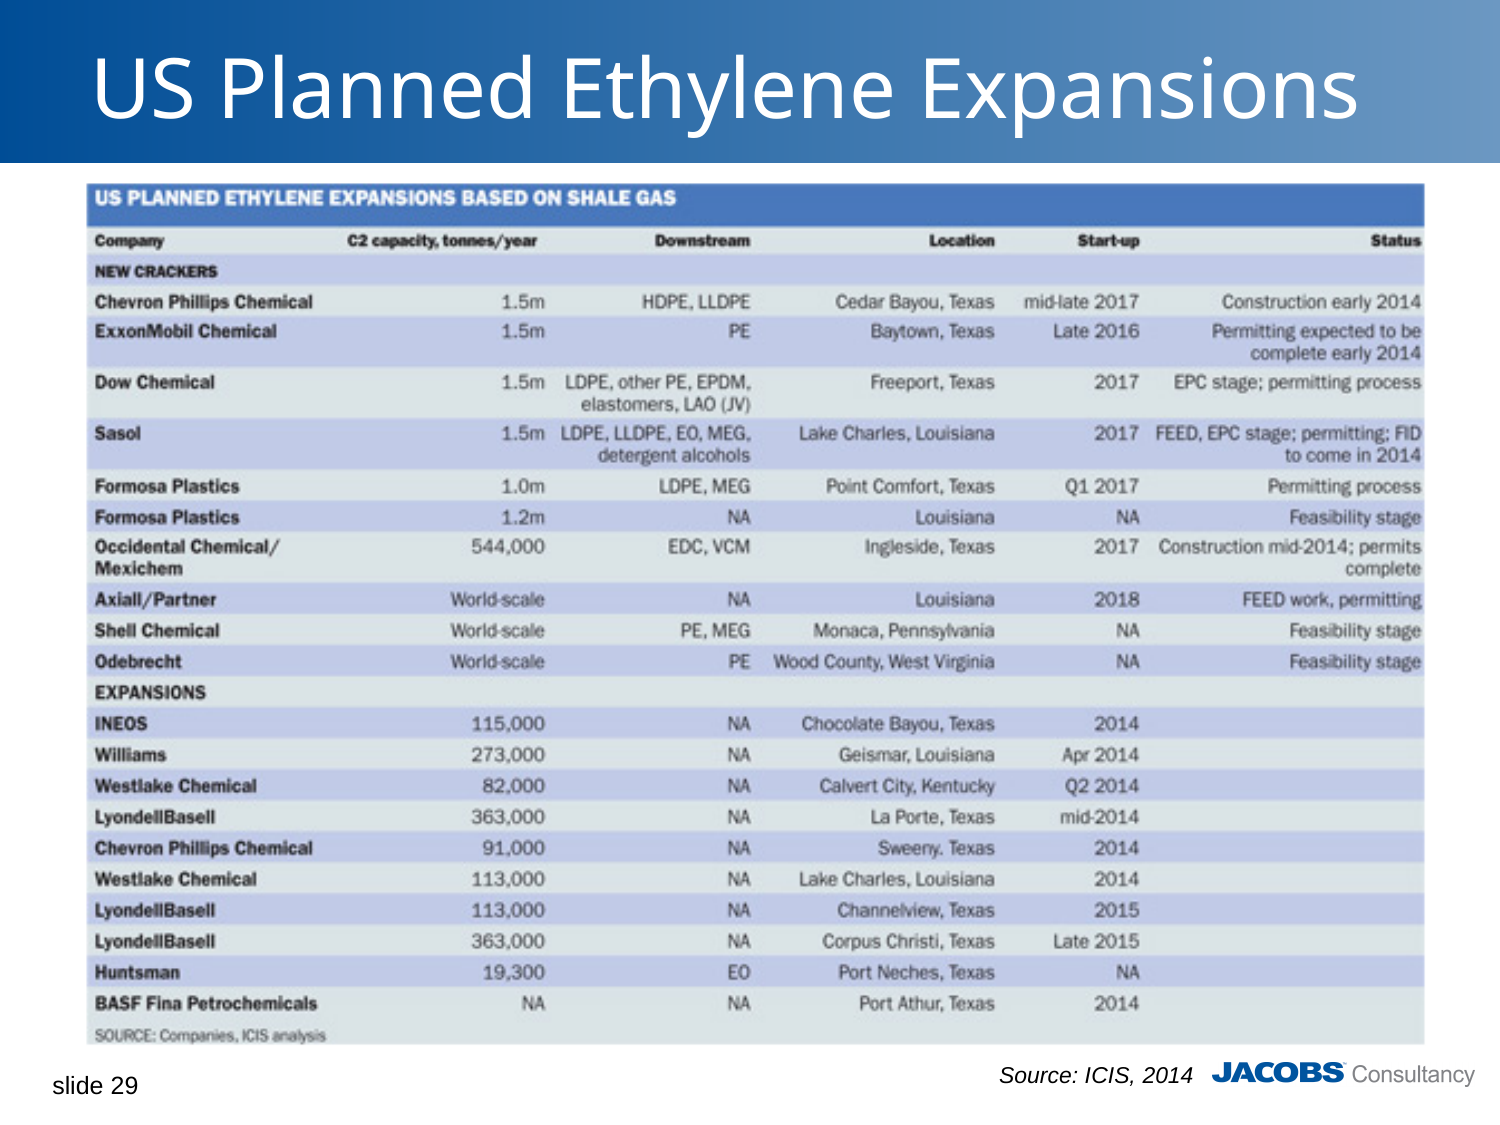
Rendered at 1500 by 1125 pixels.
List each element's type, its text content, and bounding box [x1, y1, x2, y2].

picture [65, 182, 1434, 1055]
text_box Source: ICIS, 2014 [346, 1062, 1209, 1096]
title US Planned Ethylene Expansions [75, 45, 1425, 125]
